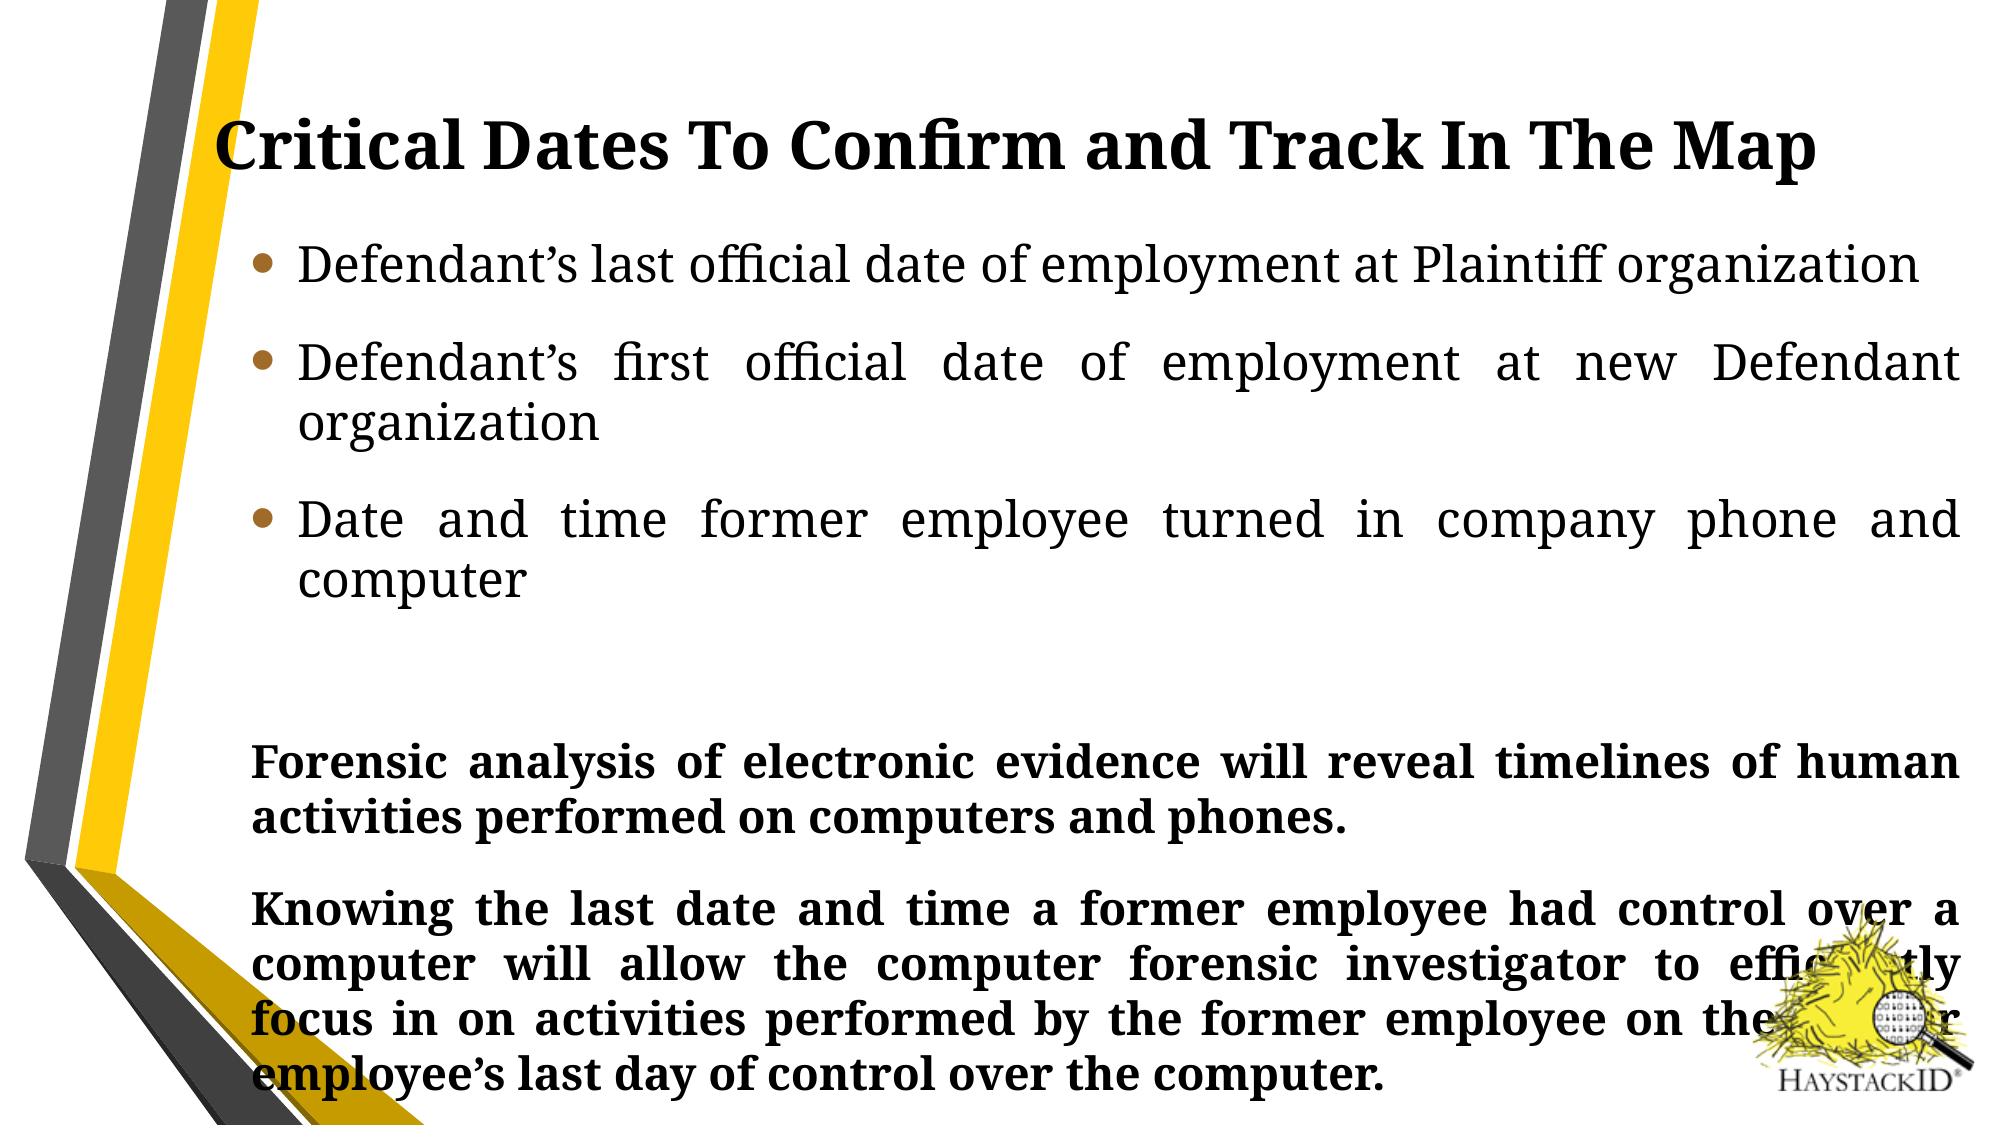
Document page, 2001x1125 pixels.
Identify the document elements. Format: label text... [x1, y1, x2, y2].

list Defendant’s last official date of employment at Plaintiff organization Defendant’s first official date of employment at new Defendant organization Date and time former employee turned in company phone and computer Forensic analysis of electronic evidence will reveal timelines of human activities performed on computers and phones. Knowing the last date and time a former employee had control over a computer will allow the computer forensic investigator to efficiently focus in on activities performed by the former employee on the former employee’s last day of control over the computer. [235, 224, 1977, 1025]
title Critical Dates To Confirm and Track In The Map [109, 69, 1925, 191]
picture [1745, 897, 1981, 1104]
